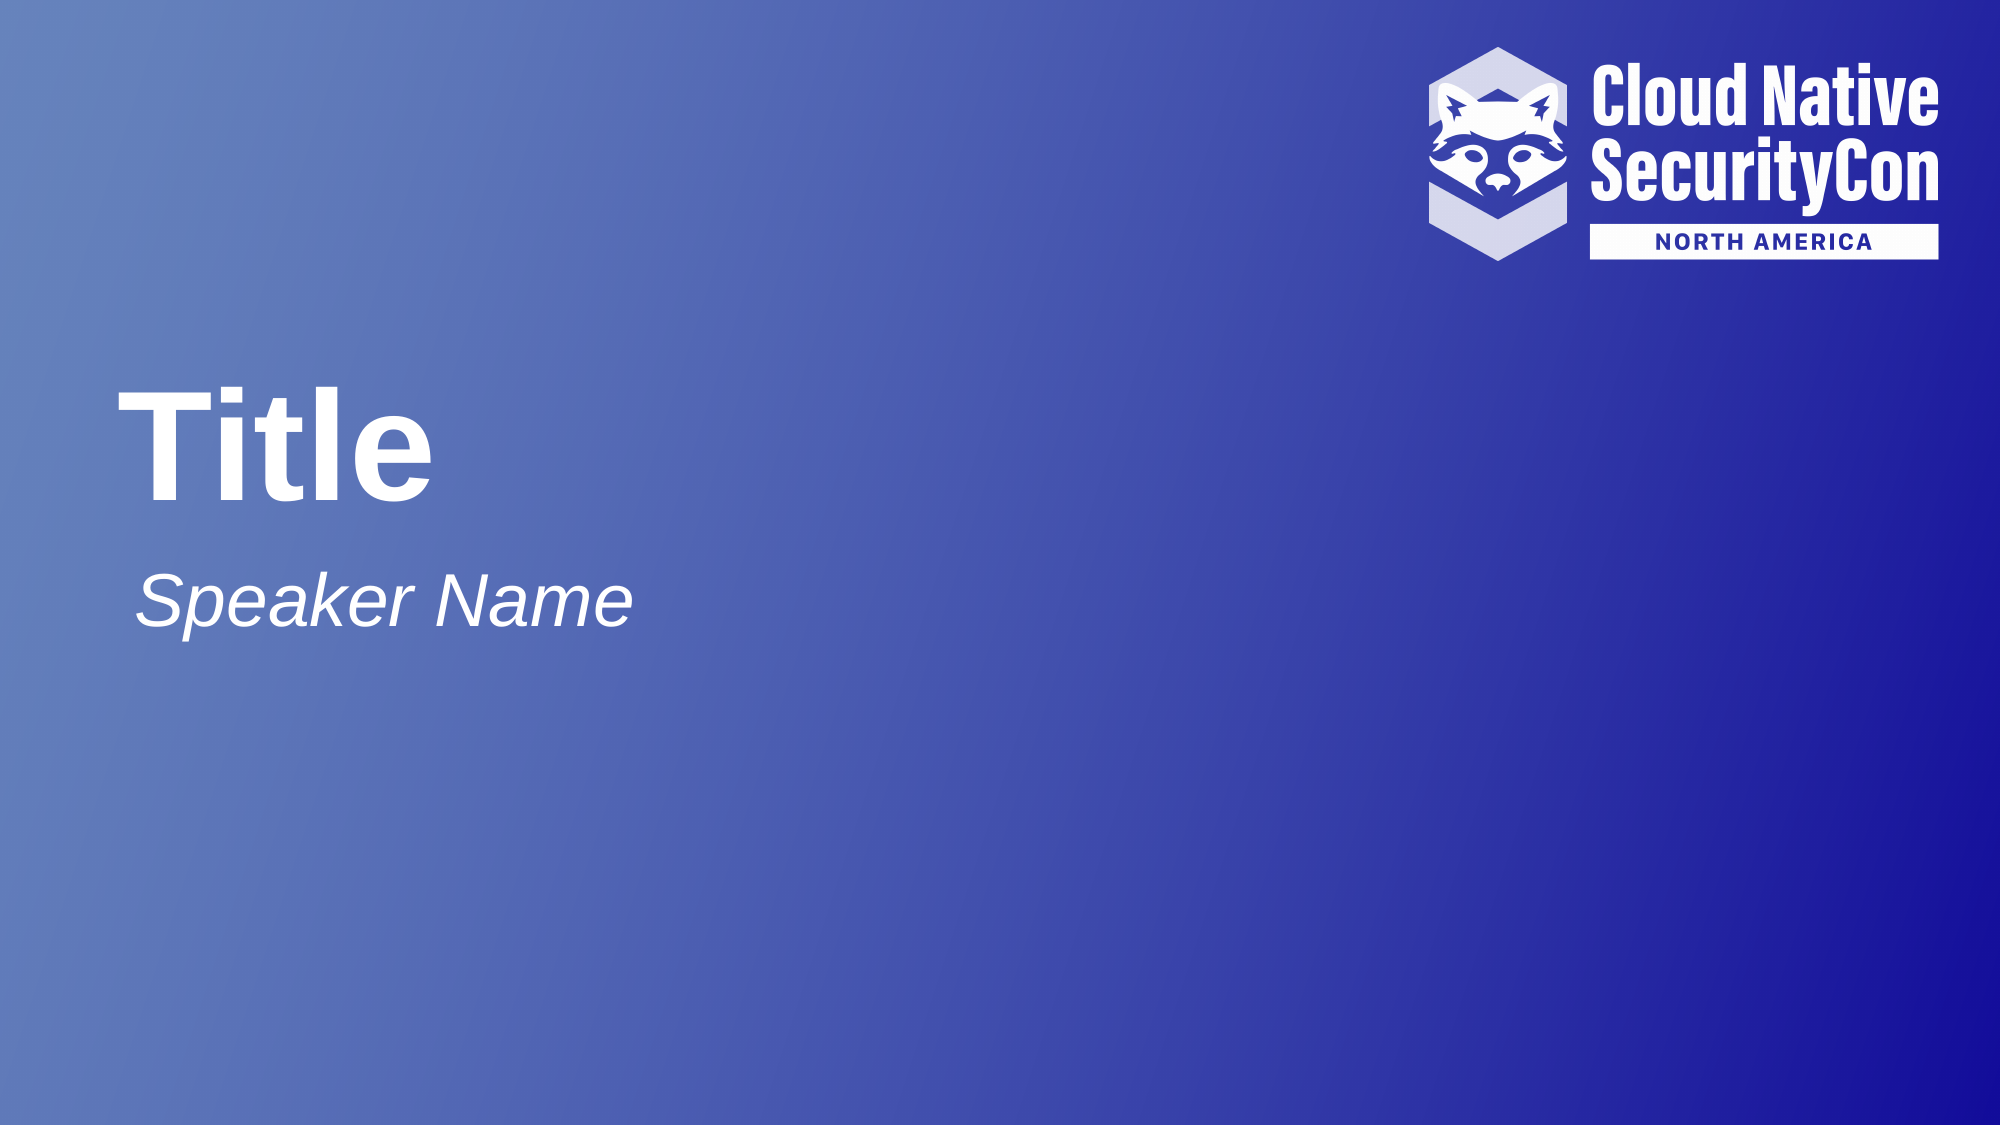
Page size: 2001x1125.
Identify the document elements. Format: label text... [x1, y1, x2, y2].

text_box Speaker Name [119, 495, 1845, 713]
picture [0, 0, 2000, 1125]
text_box Title [102, 344, 1828, 562]
